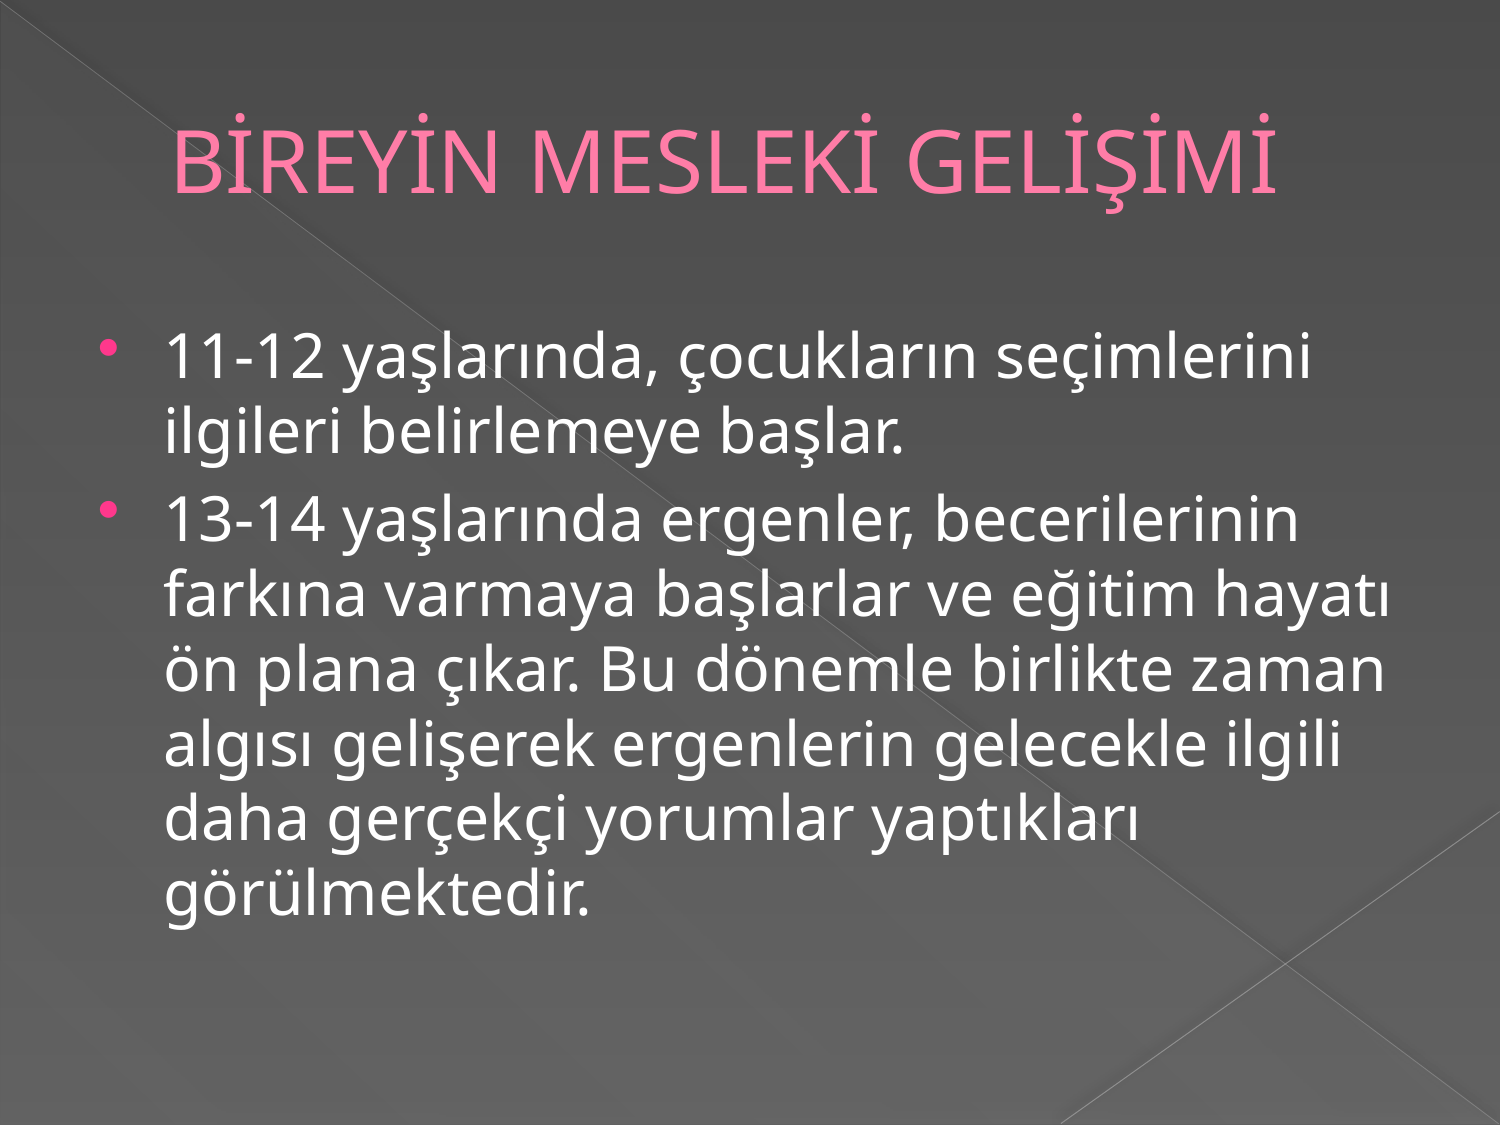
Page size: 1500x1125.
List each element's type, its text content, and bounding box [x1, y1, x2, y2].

title BİREYİN MESLEKİ GELİŞİMİ [75, 43, 1425, 274]
list 11-12 yaşlarında, çocukların seçimlerini ilgileri belirlemeye başlar. 13-14 yaşlarında ergenler, becerilerinin farkına varmaya başlarlar ve eğitim hayatı ön plana çıkar. Bu dönemle birlikte zaman algısı gelişerek ergenlerin gelecekle ilgili daha gerçekçi yorumlar yaptıkları görülmektedir. [75, 308, 1425, 1059]
